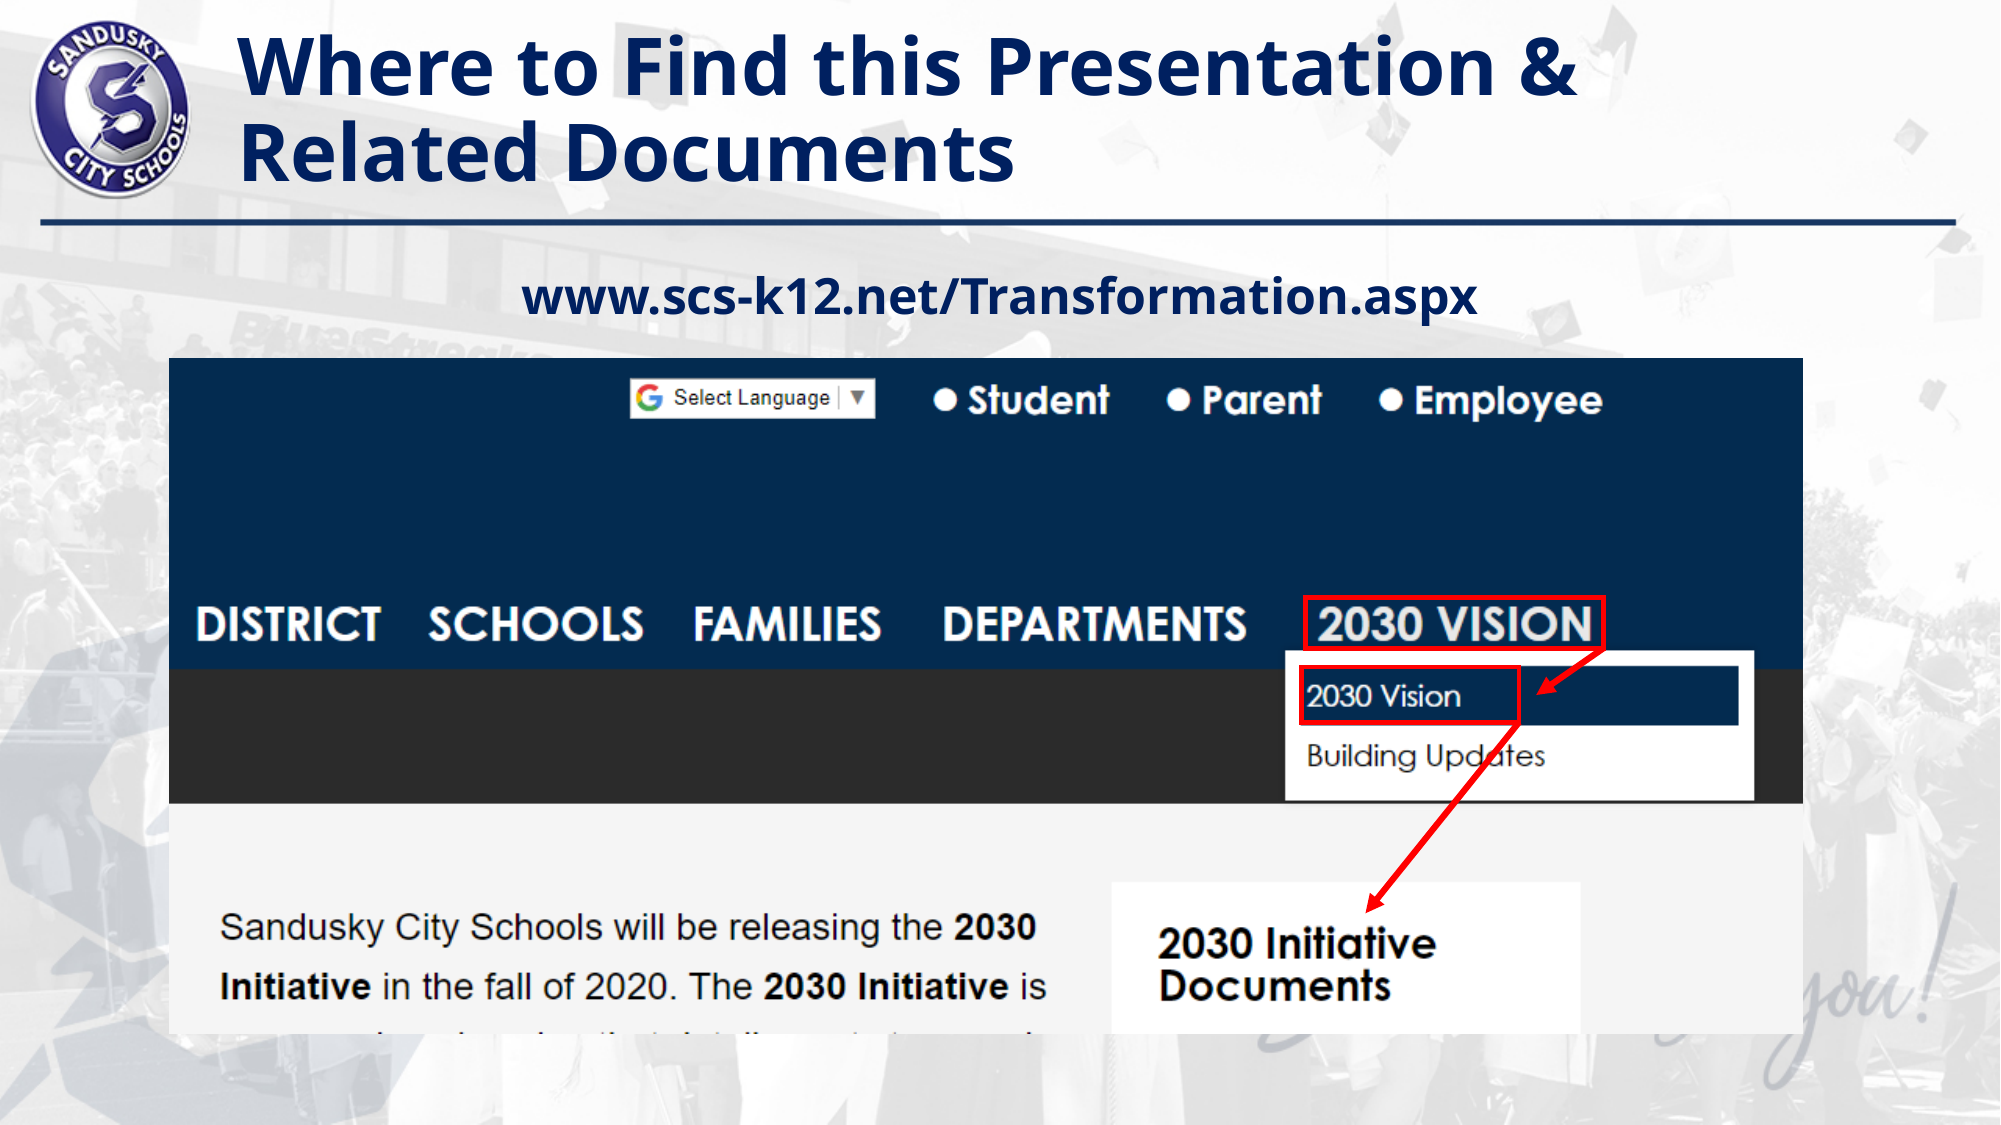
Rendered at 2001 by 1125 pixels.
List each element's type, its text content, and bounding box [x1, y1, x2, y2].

picture [0, 332, 2000, 1125]
title Where to Find this Presentation & Related Documents [222, 19, 1948, 207]
text_box www.scs-k12.net/Transformation.aspx [0, 256, 2000, 332]
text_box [1365, 722, 1519, 914]
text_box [1536, 648, 1604, 695]
picture [0, 0, 2000, 256]
